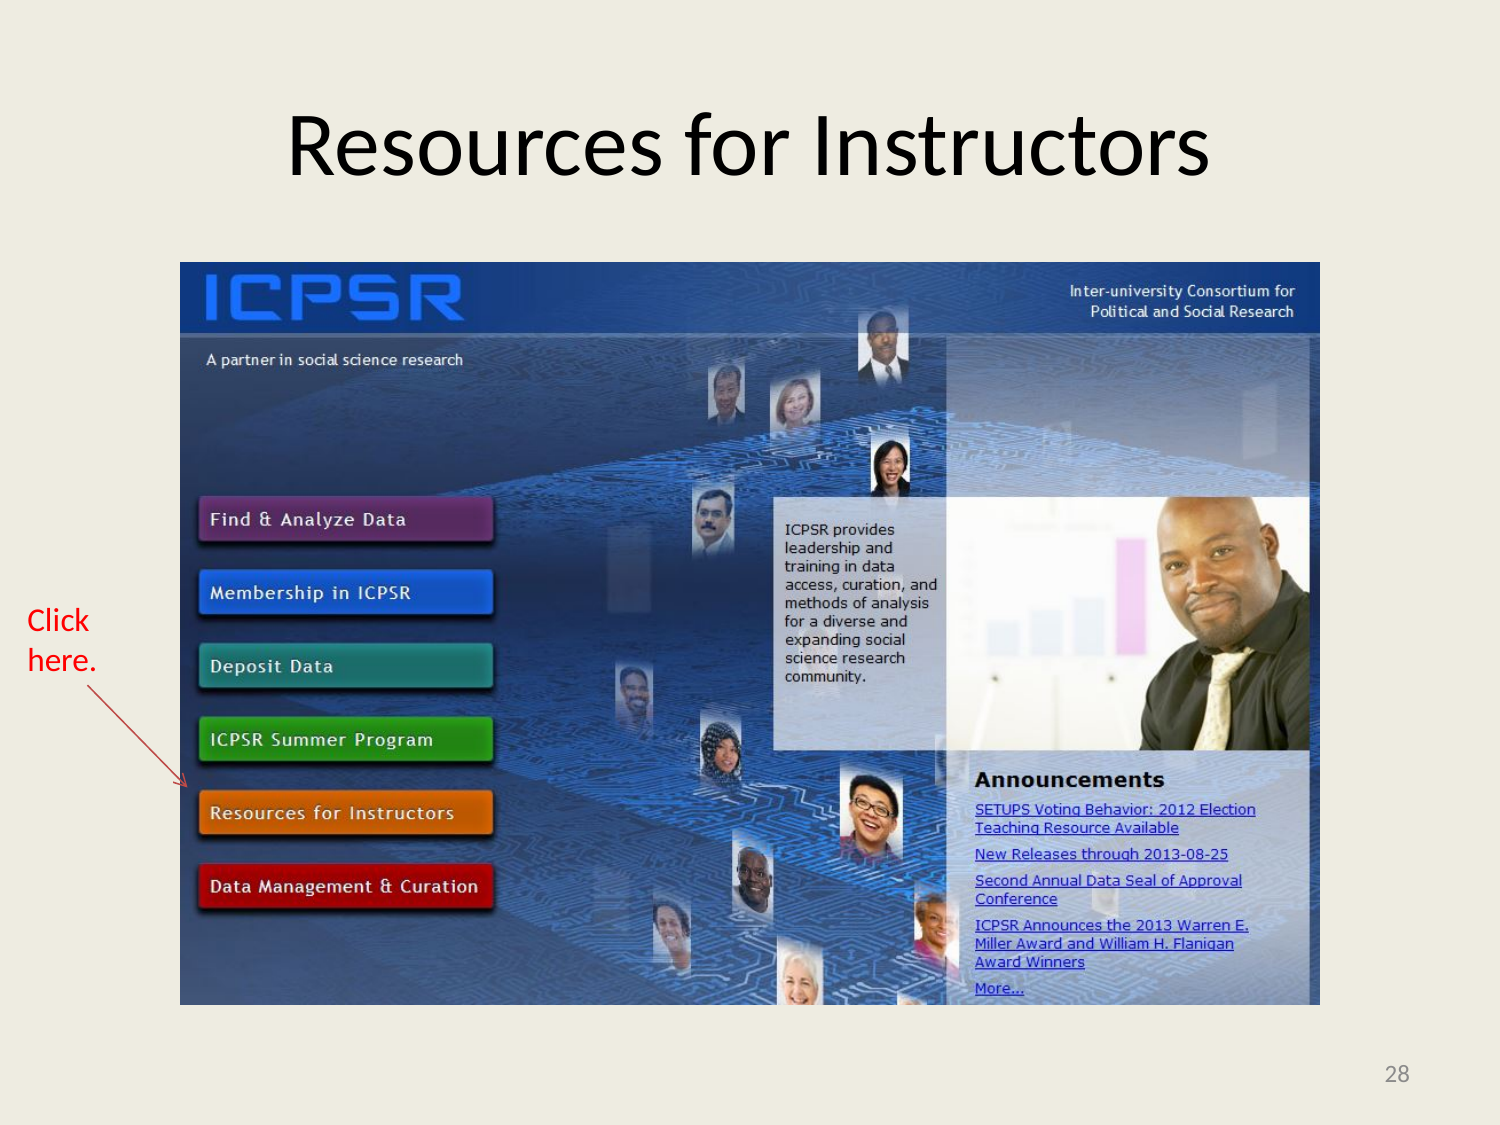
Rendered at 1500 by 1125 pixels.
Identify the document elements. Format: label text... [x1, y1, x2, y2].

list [179, 262, 1321, 1006]
slide_number 28 [1074, 1042, 1425, 1103]
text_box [87, 686, 188, 788]
title Resources for Instructors [75, 45, 1425, 233]
text_box Click here. [12, 590, 163, 686]
